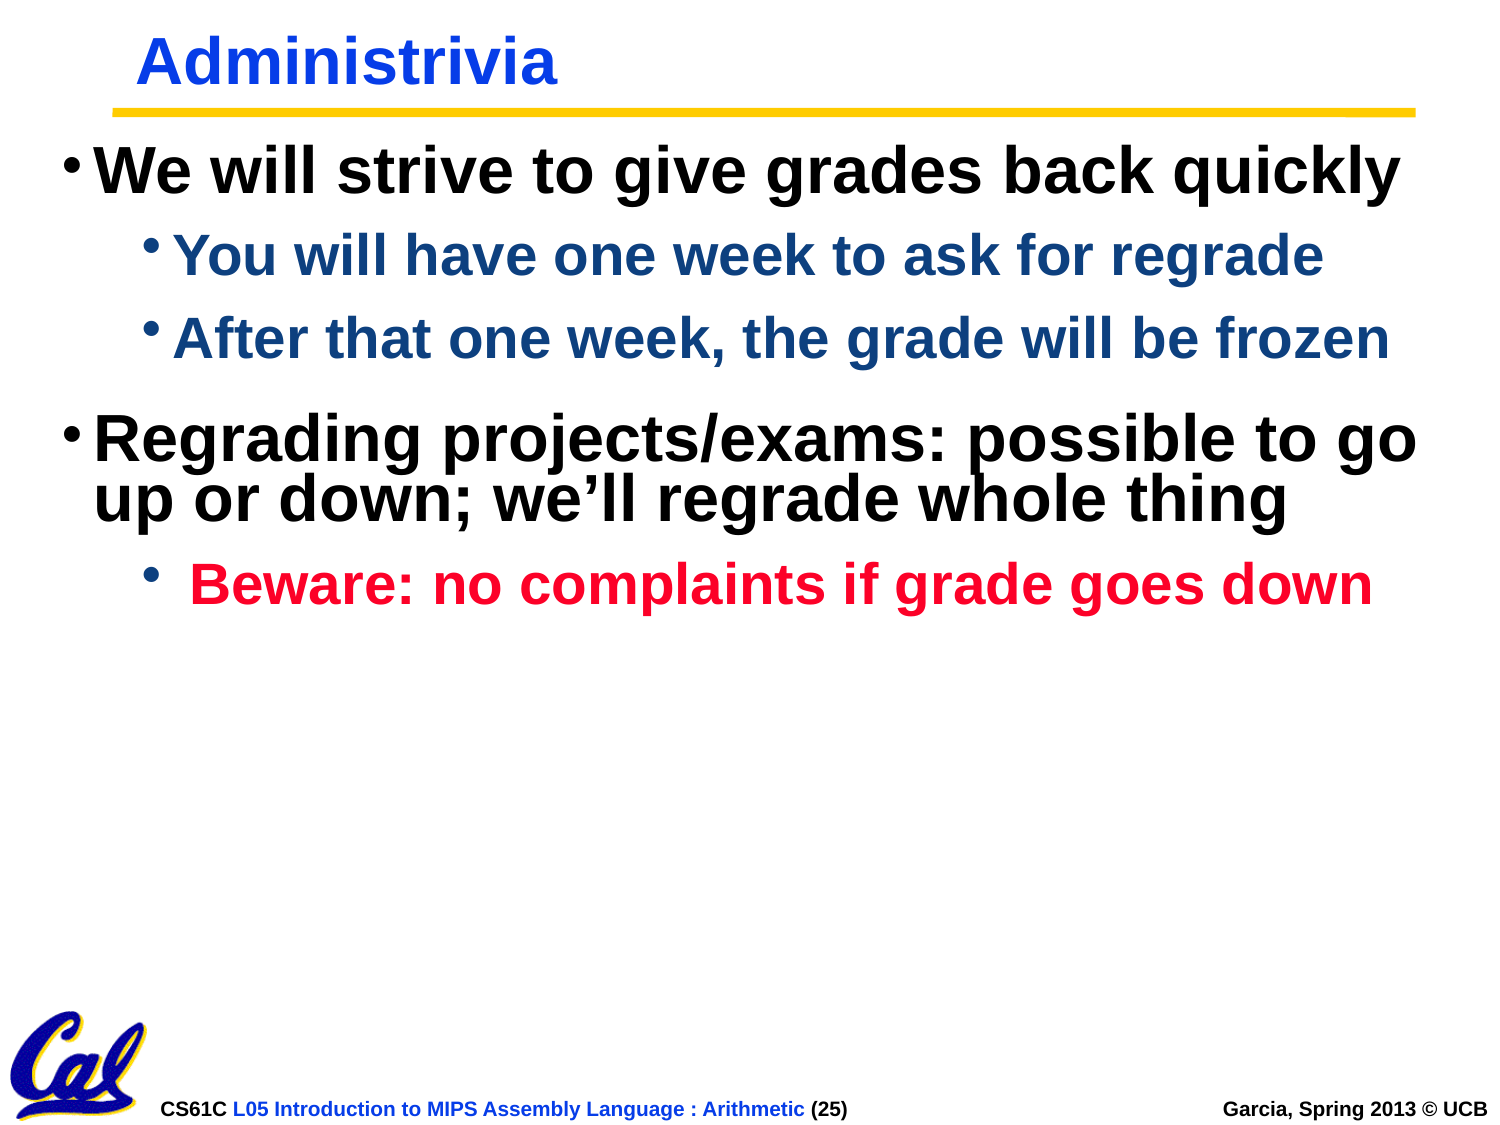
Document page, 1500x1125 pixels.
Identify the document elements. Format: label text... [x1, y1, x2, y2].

picture [10, 1011, 150, 1121]
list We will strive to give grades back quickly You will have one week to ask for regrade After that one week, the grade will be frozen Regrading projects/exams: possible to go up or down; we’ll regrade whole thing Beware: no complaints if grade goes down [49, 140, 1463, 651]
title Administrivia [124, 24, 569, 104]
